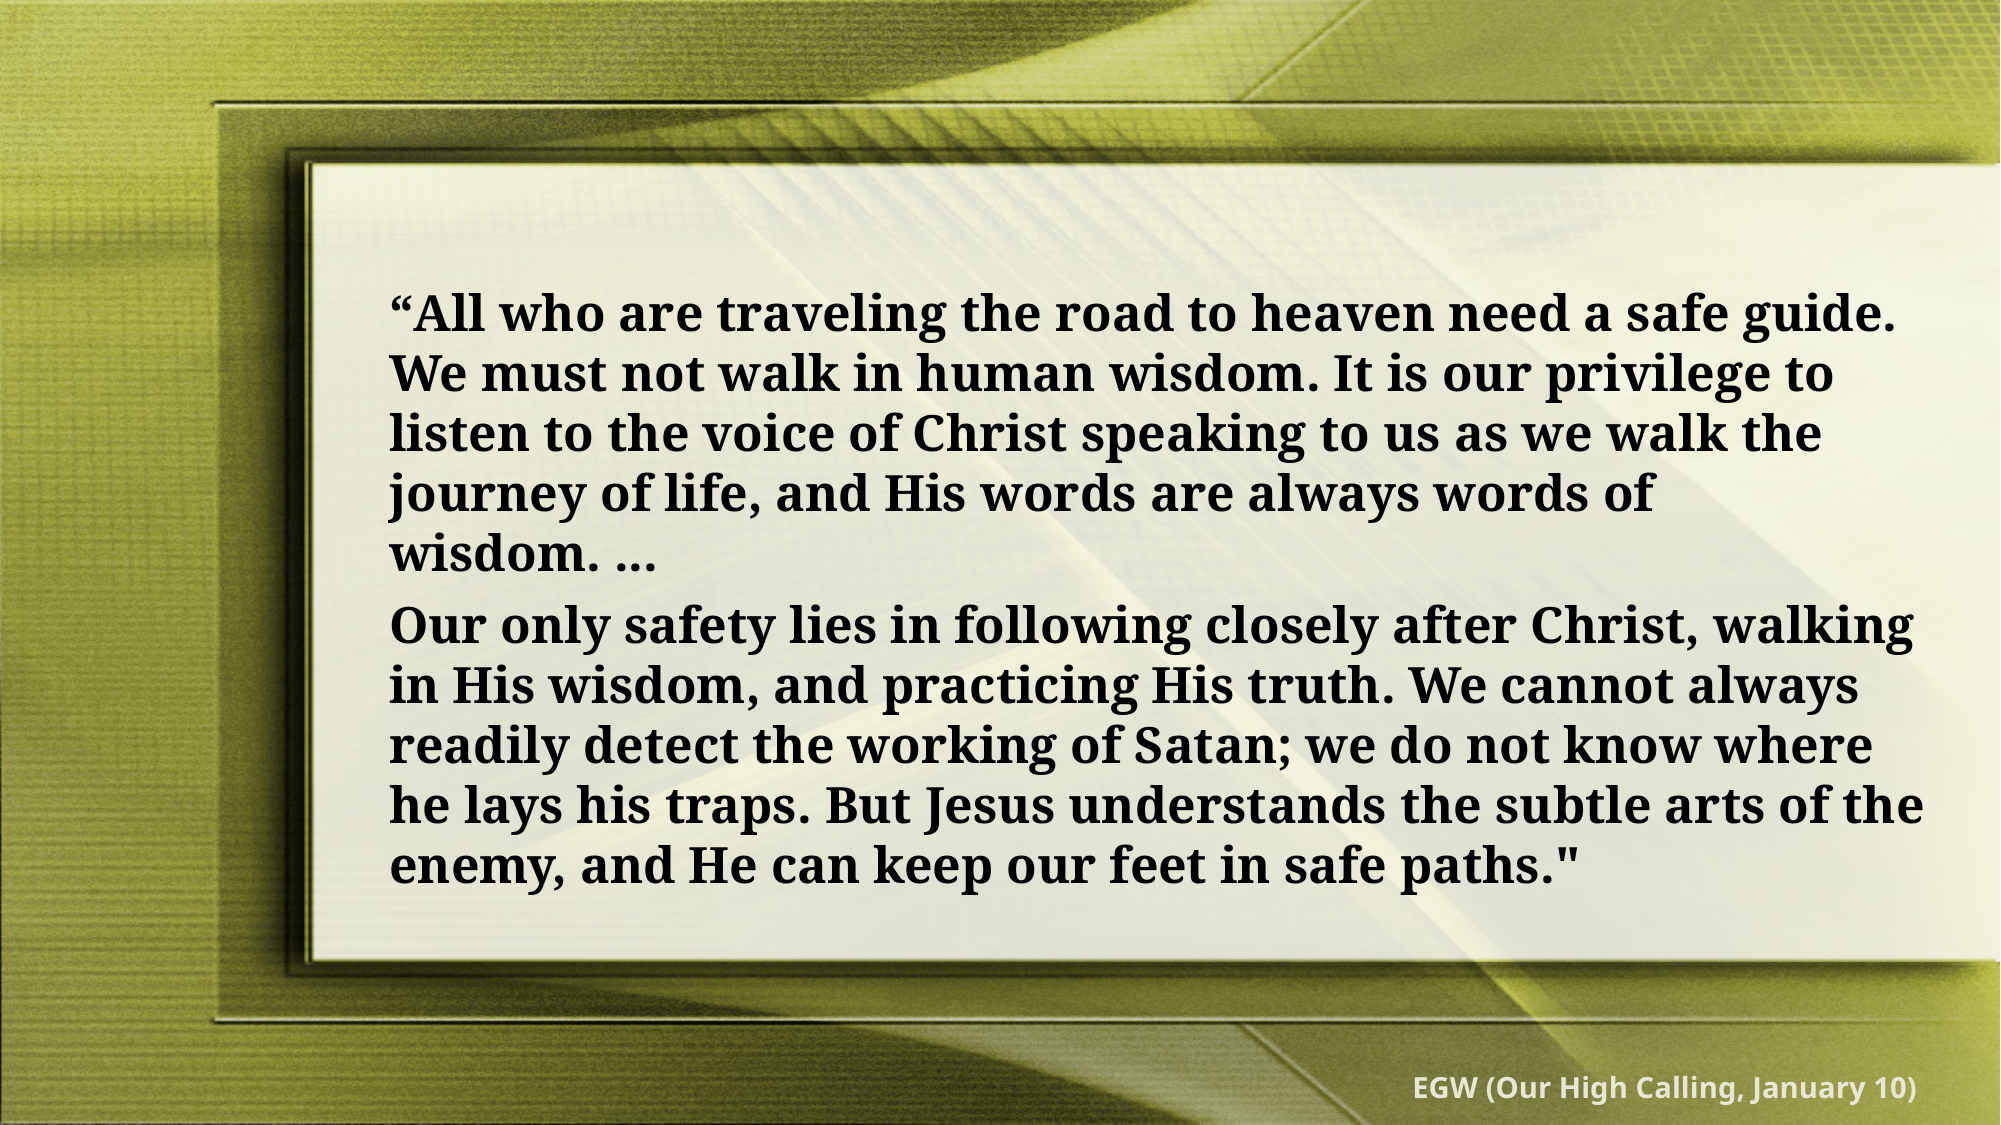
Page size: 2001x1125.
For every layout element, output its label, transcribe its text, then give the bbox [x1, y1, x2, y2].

text_box “All who are traveling the road to heaven need a safe guide. We must not walk in human wisdom. It is our privilege to listen to the voice of Christ speaking to us as we walk the journey of life, and His words are always words of wisdom. ... Our only safety lies in following closely after Christ, walking in His wisdom, and practicing His truth. We cannot always readily detect the working of Satan; we do not know where he lays his traps. But Jesus understands the subtle arts of the enemy, and He can keep our feet in safe paths." [374, 273, 1948, 901]
picture [0, 0, 2001, 1125]
text_box EGW (Our High Calling, January 10) [1397, 1061, 1933, 1112]
